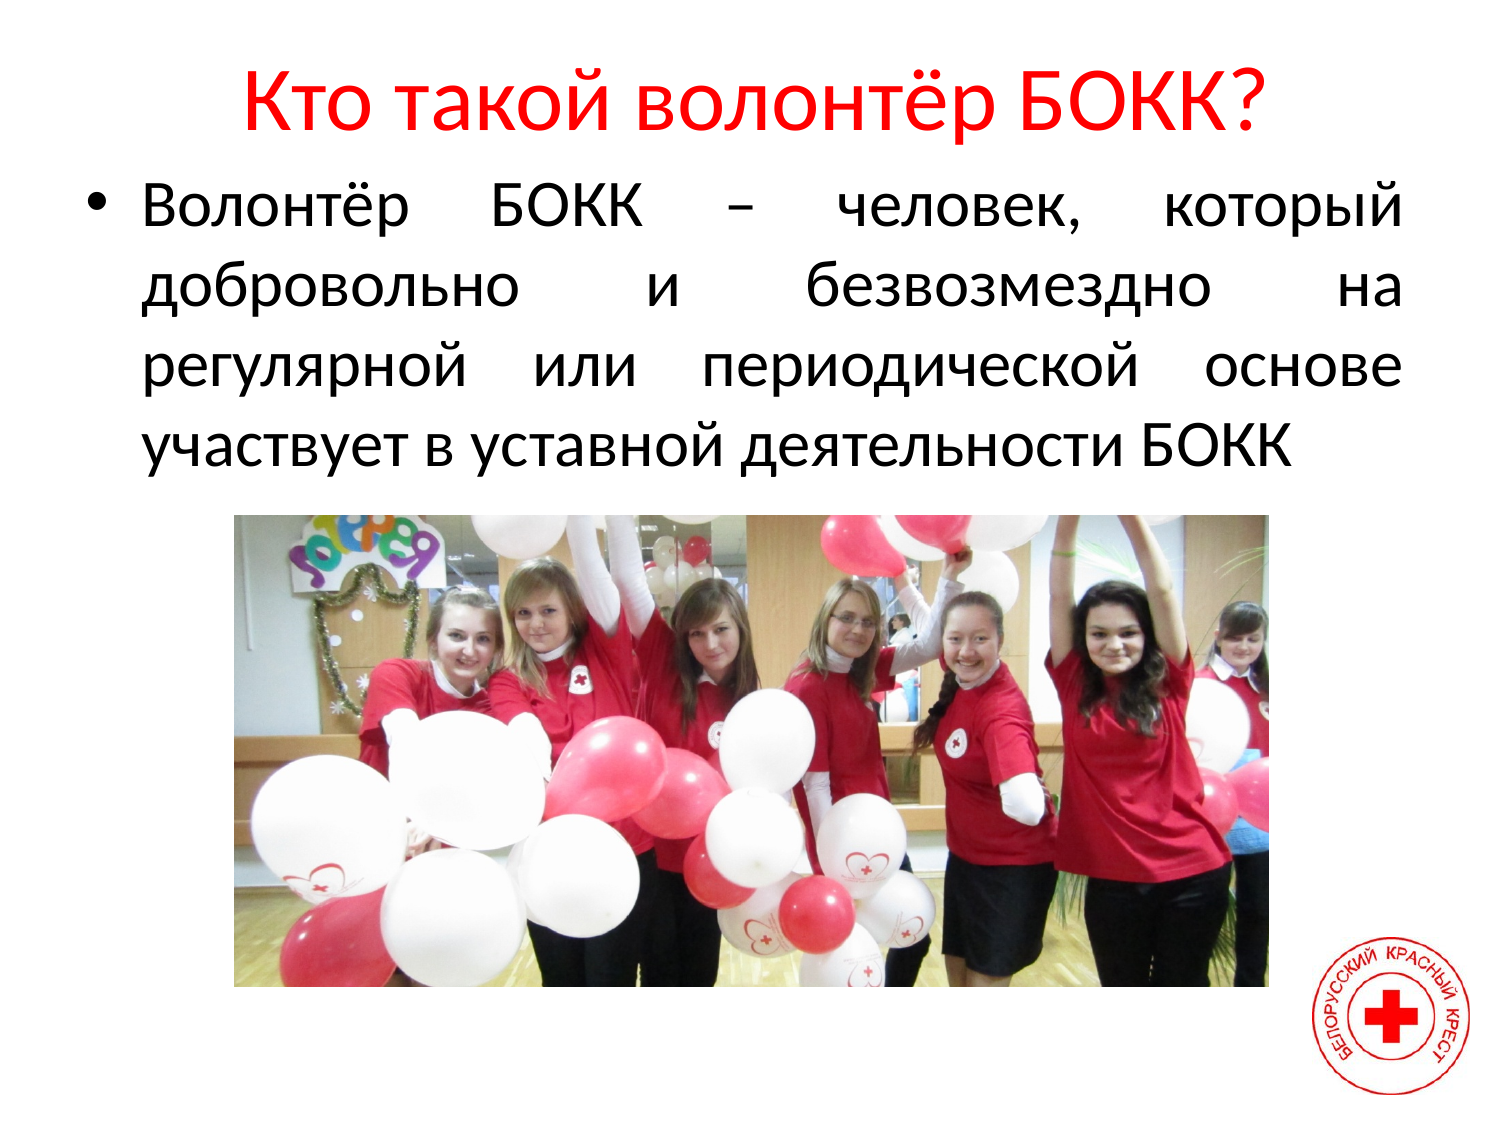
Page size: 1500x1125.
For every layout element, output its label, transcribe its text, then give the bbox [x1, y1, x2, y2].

title Кто такой волонтёр БОКК? [82, 0, 1432, 188]
picture [1312, 937, 1470, 1095]
list Волонтёр БОКК – человек, который добровольно и безвозмездно на регулярной или периодической основе участвует в уставной деятельности БОКК [70, 152, 1421, 895]
picture [234, 515, 1270, 988]
